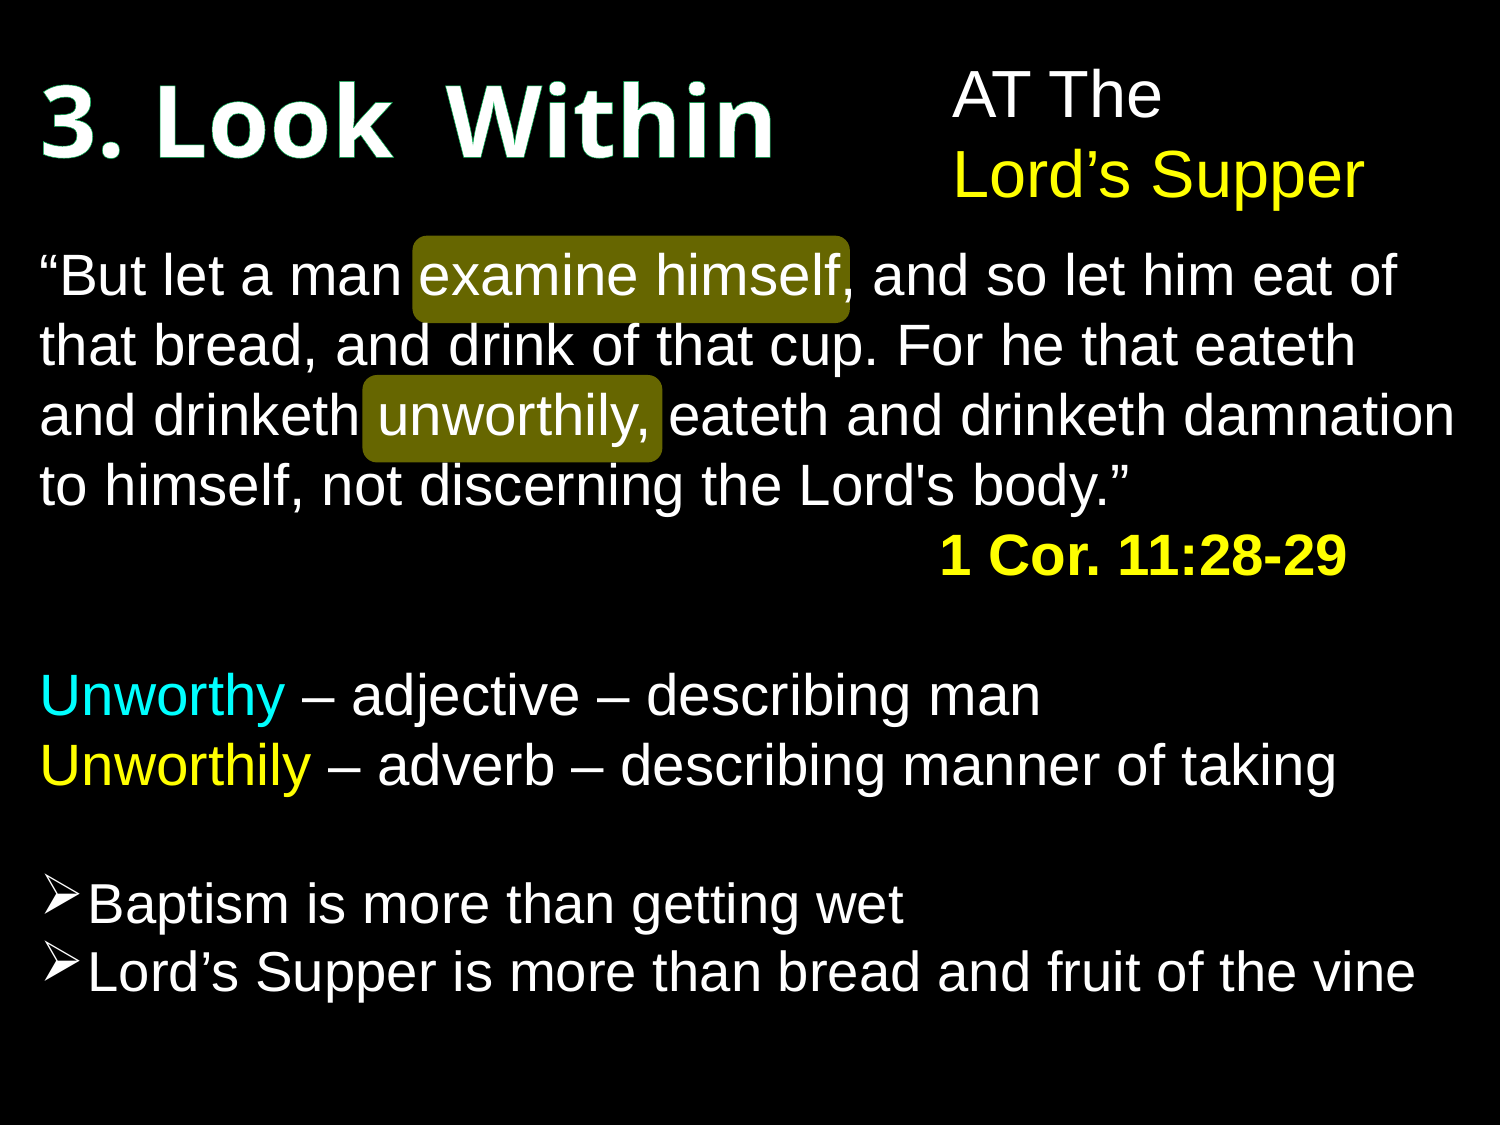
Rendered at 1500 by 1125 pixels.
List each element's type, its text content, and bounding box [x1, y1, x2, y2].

text_box AT The Lord’s Supper [937, 43, 1438, 219]
text_box 3. Look Within [24, 50, 937, 185]
text_box “But let a man examine himself, and so let him eat of that bread, and drink of that cup. For he that eateth and drinketh unworthily, eateth and drinketh damnation to himself, not discerning the Lord's body.” 1 Cor. 11:28-29 Unworthy – adjective – describing man Unworthily – adverb – describing manner of taking Baptism is more than getting wet Lord’s Supper is more than bread and fruit of the vine [24, 229, 1475, 1010]
